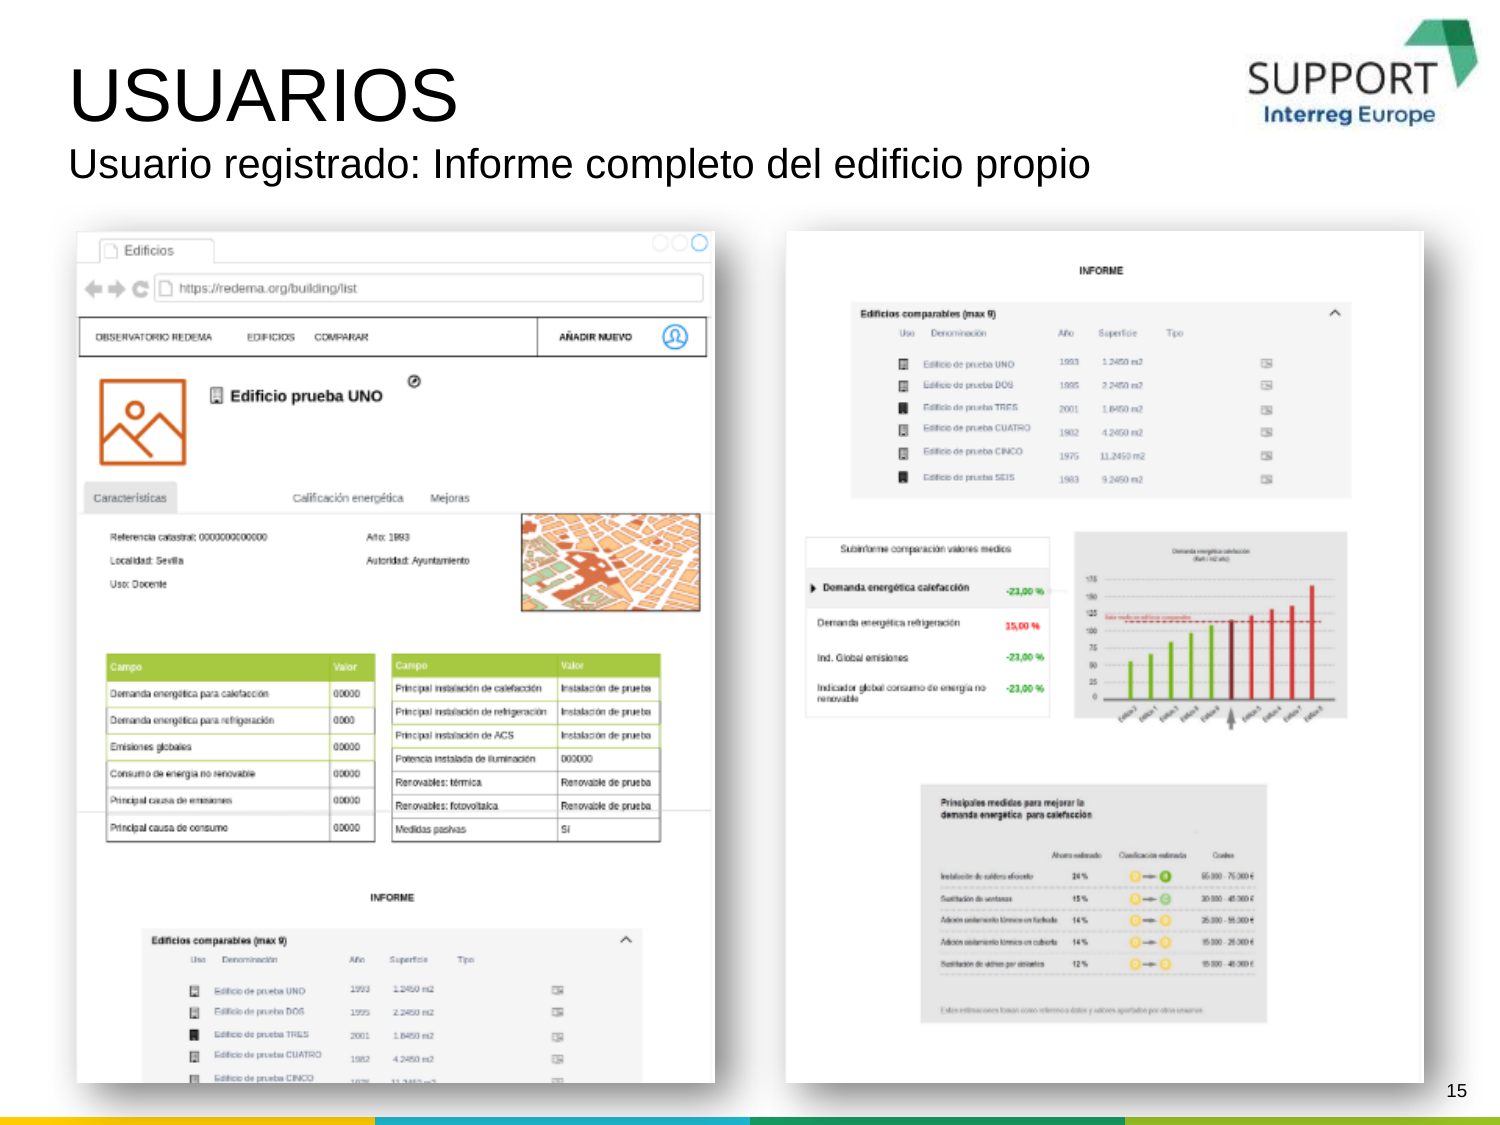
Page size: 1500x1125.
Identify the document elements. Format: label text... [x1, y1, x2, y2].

text_box USUARIOS Usuario registrado: Informe completo del edificio propio [53, 70, 1403, 163]
picture [1245, 16, 1482, 133]
picture [785, 231, 1424, 1083]
picture [76, 231, 715, 1083]
